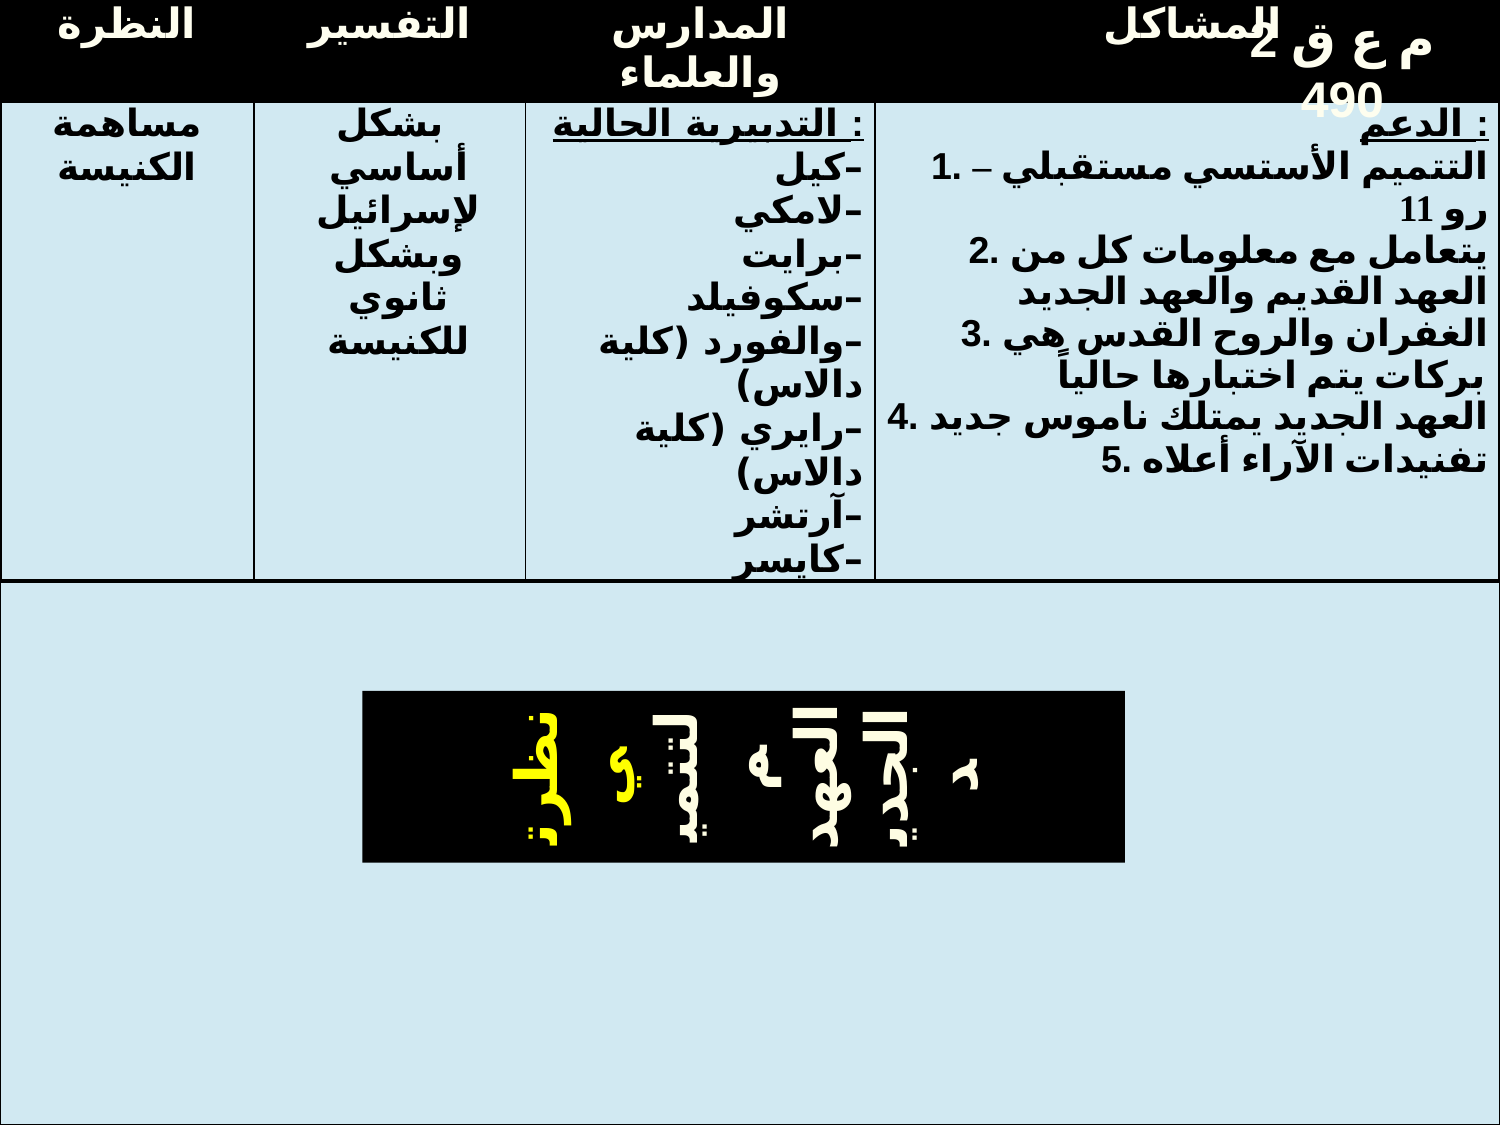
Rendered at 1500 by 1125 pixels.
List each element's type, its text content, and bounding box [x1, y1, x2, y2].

table_cell مساهمة الكنيسة [2, 103, 253, 579]
table_cell الدعم : 1. التتميم الأستسي مستقبلي – رو 11 2. يتعامل مع معلومات كل من العهد القديم والعهد الجديد 3. الغفران والروح القدس هي بركات يتم اختبارها حالياً 4. العهد الجديد يمتلك ناموس جديد 5. تفنيدات الآراء أعلاه [876, 103, 1498, 579]
table_cell التدبيرية الحالية : –كيل –لامكي –برايت –سكوفيلد –والفورد (كلية دالاس) –رايري (كلية دالاس) –آرتشر –كايسر [526, 103, 874, 579]
table_header المشاكل [876, 2, 1175, 101]
table_header المدارس والعلماء [526, 2, 874, 101]
title نظرتي لتتميم العهد الجديد [362, 690, 1125, 863]
table_header التفسير [255, 2, 525, 101]
table_cell بشكل أساسي لإسرائيل وبشكل ثانوي للكنيسة [255, 103, 525, 579]
table_header النظرة [2, 2, 253, 101]
text_box م ع ق 2 490 [1175, 0, 1500, 135]
text_box [0, 583, 1500, 1125]
